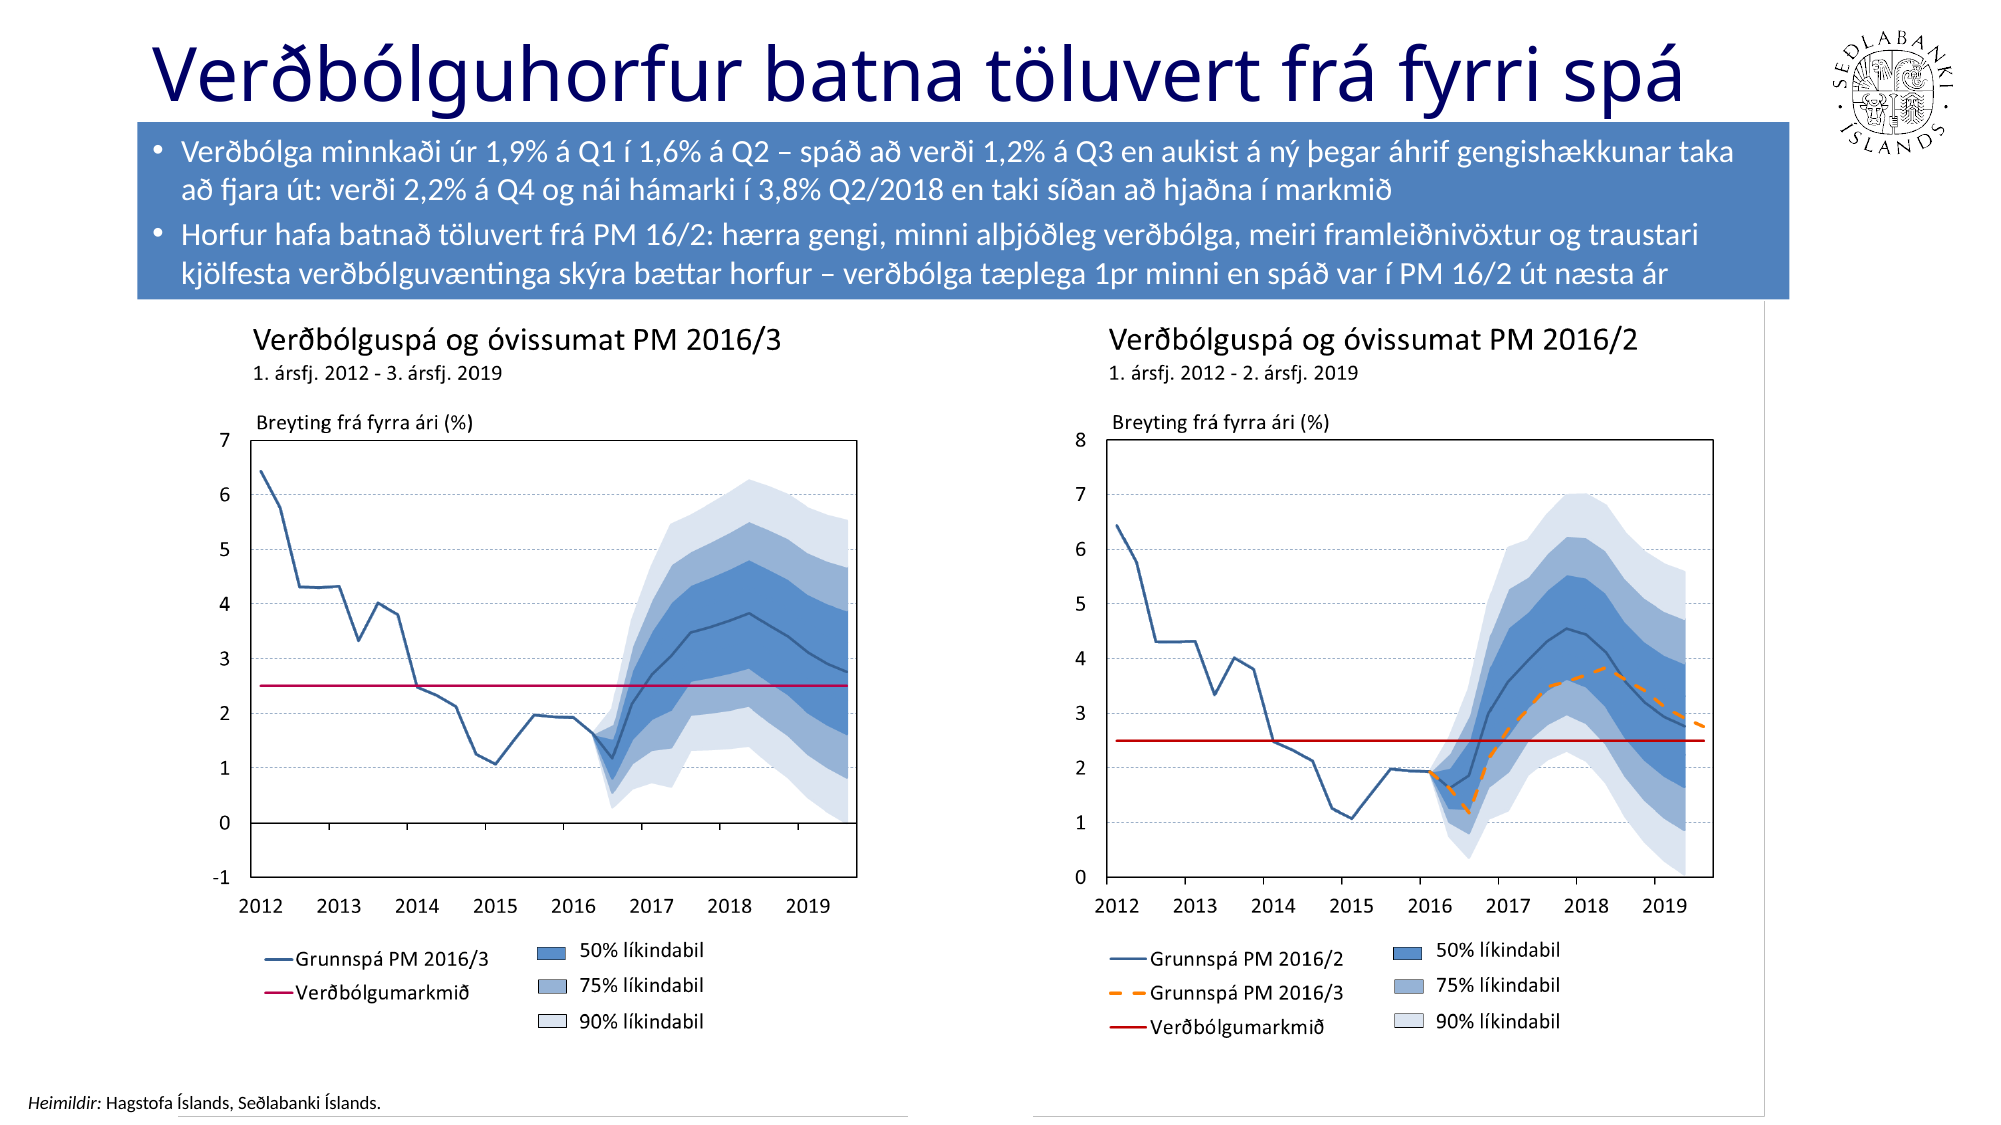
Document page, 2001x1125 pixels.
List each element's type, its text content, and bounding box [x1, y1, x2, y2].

title Verðbólguhorfur batna töluvert frá fyrri spá [137, 29, 1786, 122]
text_box Heimildir: Hagstofa Íslands, Seðlabanki Íslands. [13, 1083, 1982, 1121]
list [177, 301, 908, 1117]
text_box Verðbólga minnkaði úr 1,9% á Q1 í 1,6% á Q2 – spáð að verði 1,2% á Q3 en aukist á ný þegar áhrif gengishækkunar taka að fjara út: verði 2,2% á Q4 og nái hámarki í 3,8% Q2/2018 en taki síðan að hjaðna í markmið Horfur hafa batnað töluvert frá PM 16/2: hærra gengi, minni alþjóðleg verðbólga, meiri framleiðnivöxtur og traustari kjölfesta verðbólguvæntinga skýra bættar horfur – verðbólga tæplega 1pr minni en spáð var í PM 16/2 út næsta ár [137, 122, 1790, 300]
picture [1830, 29, 1955, 160]
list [1033, 301, 1765, 1117]
